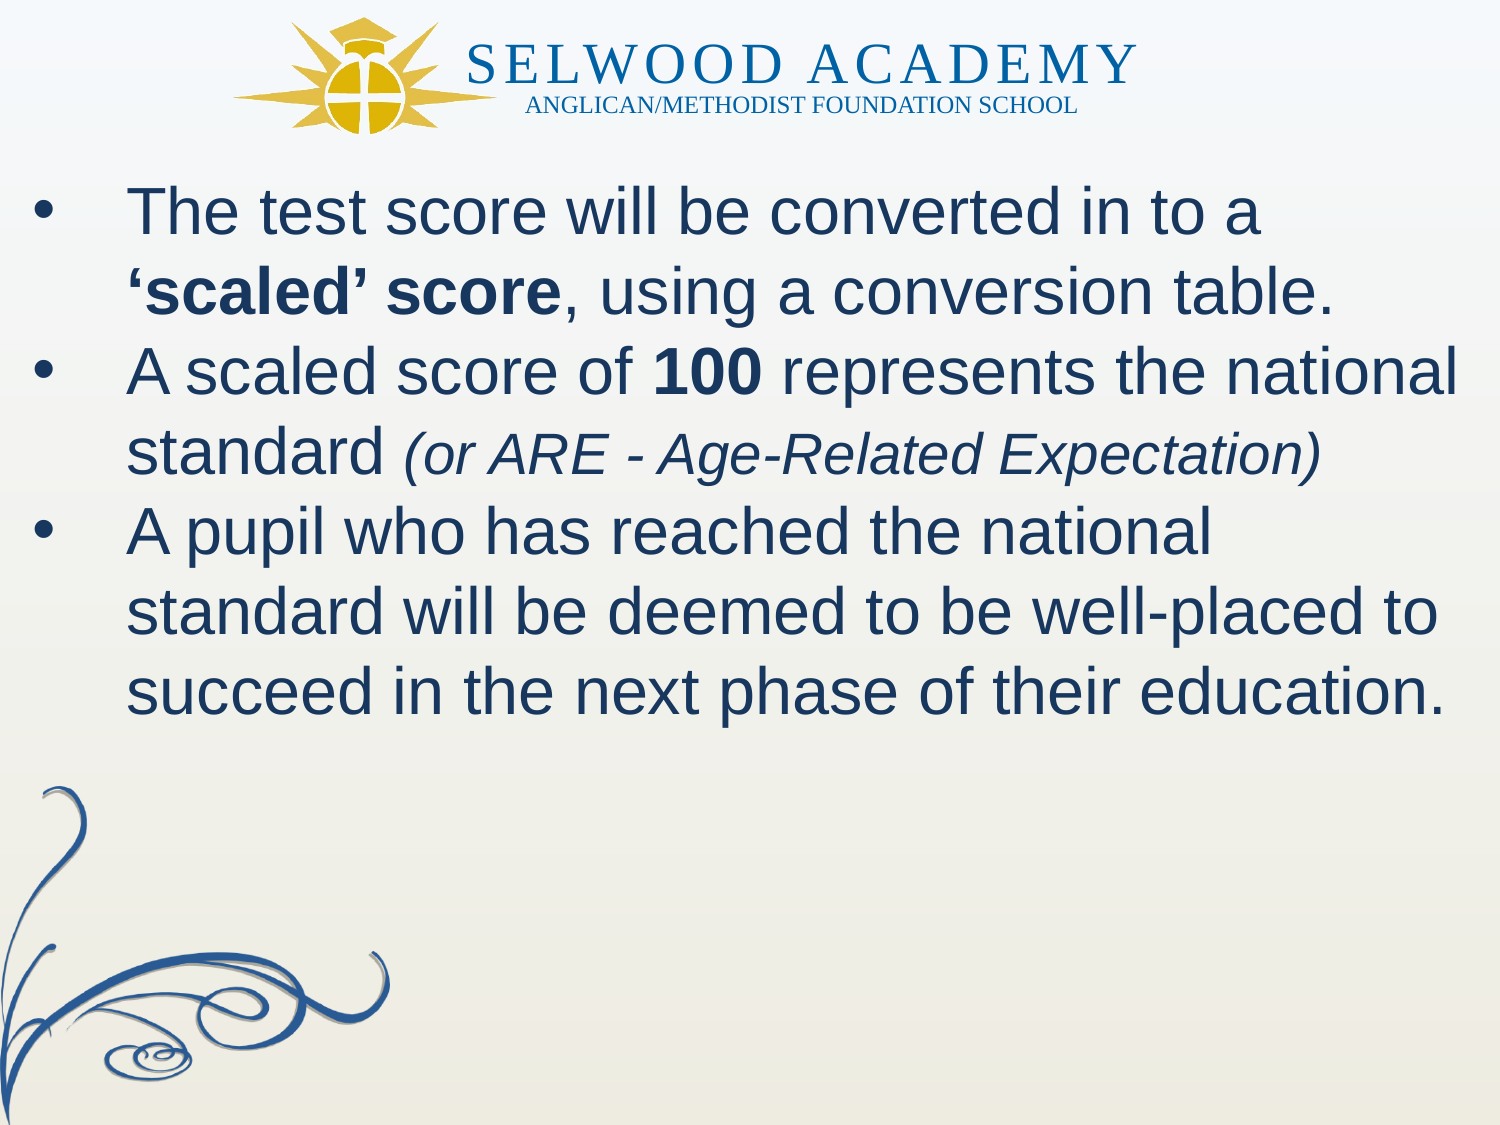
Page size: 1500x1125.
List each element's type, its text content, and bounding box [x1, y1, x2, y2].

picture [226, 0, 508, 147]
text_box The test score will be converted in to a ‘scaled’ score, using a conversion table. A scaled score of 100 represents the national standard (or ARE - Age-Related Expectation) A pupil who has reached the national standard will be deemed to be well-placed to succeed in the next phase of their education. [17, 160, 1500, 826]
